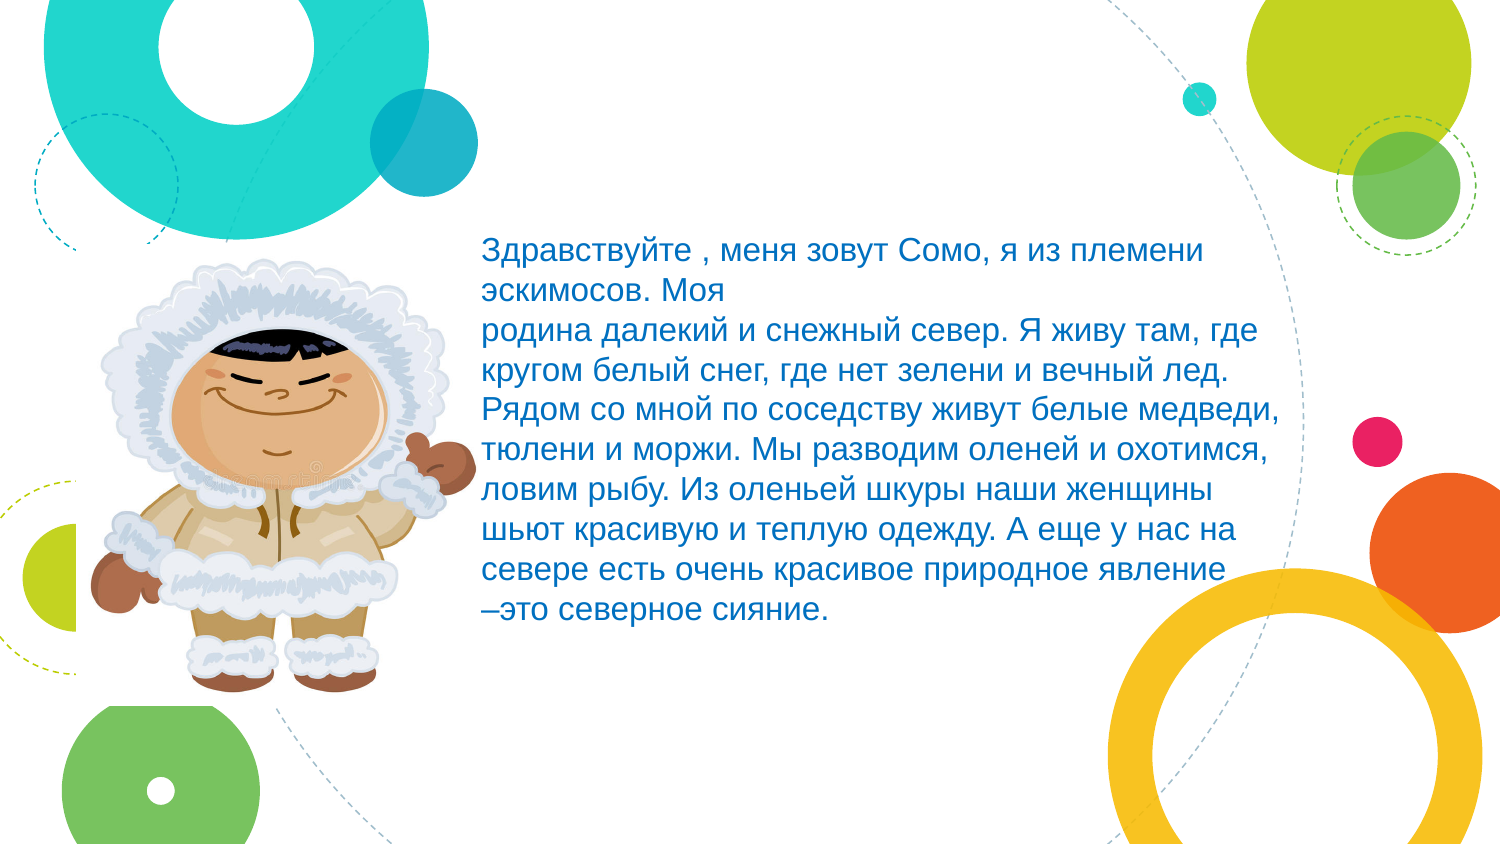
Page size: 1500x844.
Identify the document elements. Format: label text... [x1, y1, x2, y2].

text_box Здравствуйте , меня зовут Сомо, я из племени эскимосов. Моя родина далекий и снежный север. Я живу там, где кругом белый снег, где нет зелени и вечный лед. Рядом со мной по соседству живут белые медведи, тюлени и моржи. Мы разводим оленей и охотимся, ловим рыбу. Из оленьей шкуры наши женщины шьют красивую и теплую одежду. А еще у нас на севере есть очень красивое природное явление –это северное сияние. [466, 185, 1317, 635]
picture [76, 244, 490, 706]
